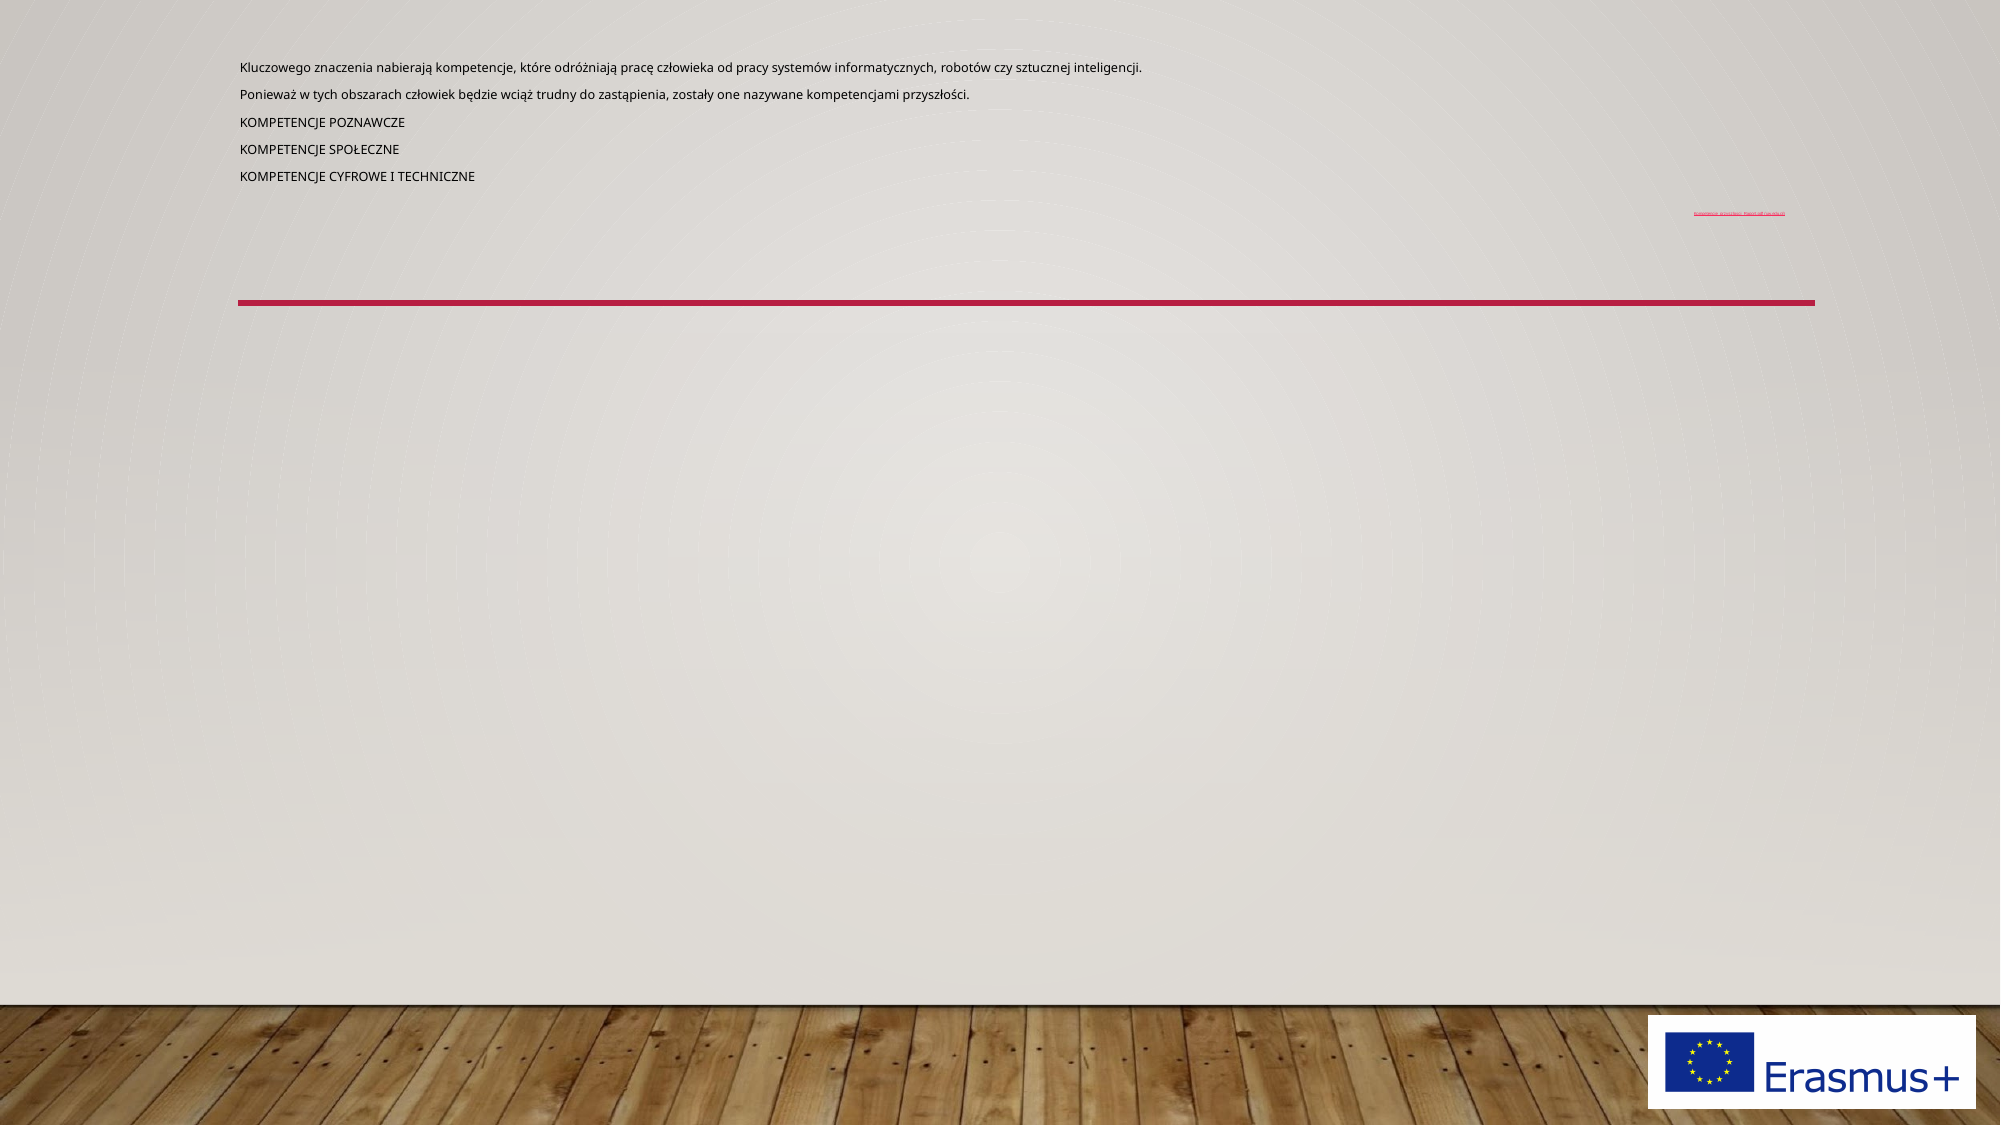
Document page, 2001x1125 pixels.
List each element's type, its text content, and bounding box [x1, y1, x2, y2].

picture [0, 1005, 2000, 1125]
title Kluczowego znaczenia nabierają kompetencje, które odróżniają pracę człowieka od pracy systemów informatycznych, robotów czy sztucznej inteligencji. Ponieważ w tych obszarach człowiek będzie wciąż trudny do zastąpienia, zostały one nazywane kompetencjami przyszłości. KOMPETENCJE POZNAWCZE KOMPETENCJE SPOŁECZNE KOMPETENCJE CYFROWE I TECHNICZNE Kompetencje_przyszlosci_Raport.pdf (uw.edu.pl) [224, 54, 1801, 227]
